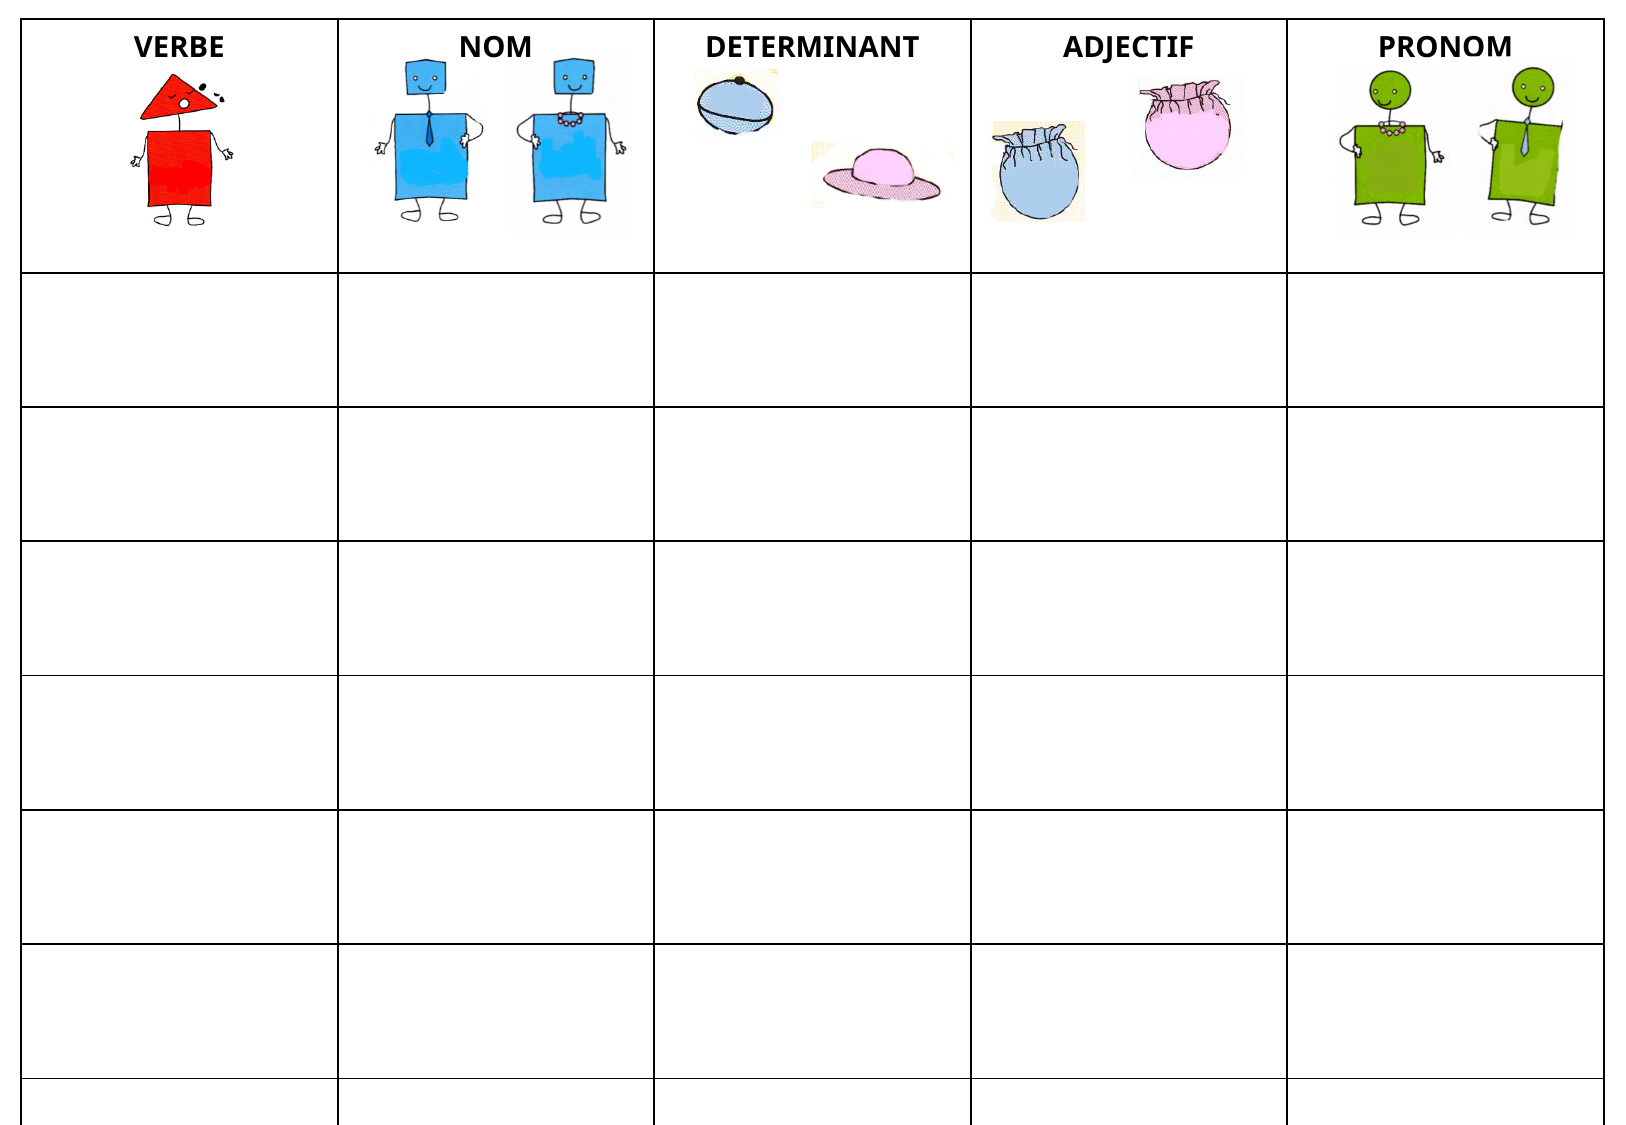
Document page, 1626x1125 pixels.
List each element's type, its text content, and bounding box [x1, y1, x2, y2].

table_cell [655, 274, 970, 406]
picture [124, 66, 238, 235]
table_cell [339, 1079, 653, 1125]
picture [989, 121, 1085, 222]
picture [1306, 57, 1608, 238]
table_cell [22, 945, 337, 1078]
table_cell [1288, 408, 1603, 540]
table_header ADJECTIF [972, 20, 1286, 272]
table_cell [972, 408, 1286, 540]
table_cell [339, 676, 653, 809]
table_cell [972, 542, 1286, 675]
table_cell [972, 676, 1286, 809]
table_cell [972, 274, 1286, 406]
table_cell [1288, 1079, 1603, 1125]
table_cell [655, 1079, 970, 1125]
picture [812, 142, 954, 209]
table_cell [22, 811, 337, 943]
table_cell [339, 274, 653, 406]
table_cell [1288, 274, 1603, 406]
table_cell [339, 408, 653, 540]
table_cell [22, 1079, 337, 1125]
table_cell [339, 542, 653, 675]
table_cell [655, 945, 970, 1078]
table_cell [1288, 676, 1603, 809]
picture [1131, 75, 1243, 180]
picture [694, 69, 778, 142]
table_header NOM [339, 20, 653, 272]
picture [363, 48, 661, 234]
table_header PRONOM [1288, 20, 1603, 272]
table_cell [22, 274, 337, 406]
table_cell [655, 408, 970, 540]
table_cell [972, 811, 1286, 943]
table_cell [1288, 542, 1603, 675]
table_cell [22, 542, 337, 675]
table_cell [655, 542, 970, 675]
table_cell [22, 408, 337, 540]
table_cell [972, 945, 1286, 1078]
table_cell [339, 945, 653, 1078]
table_cell [1288, 811, 1603, 943]
table_cell [339, 811, 653, 943]
table_cell [655, 811, 970, 943]
table_header DETERMINANT [655, 20, 970, 272]
table_cell [22, 676, 337, 809]
table_cell [972, 1079, 1286, 1125]
table_cell [655, 676, 970, 809]
table_cell [1288, 945, 1603, 1078]
table_header VERBE [22, 20, 337, 272]
